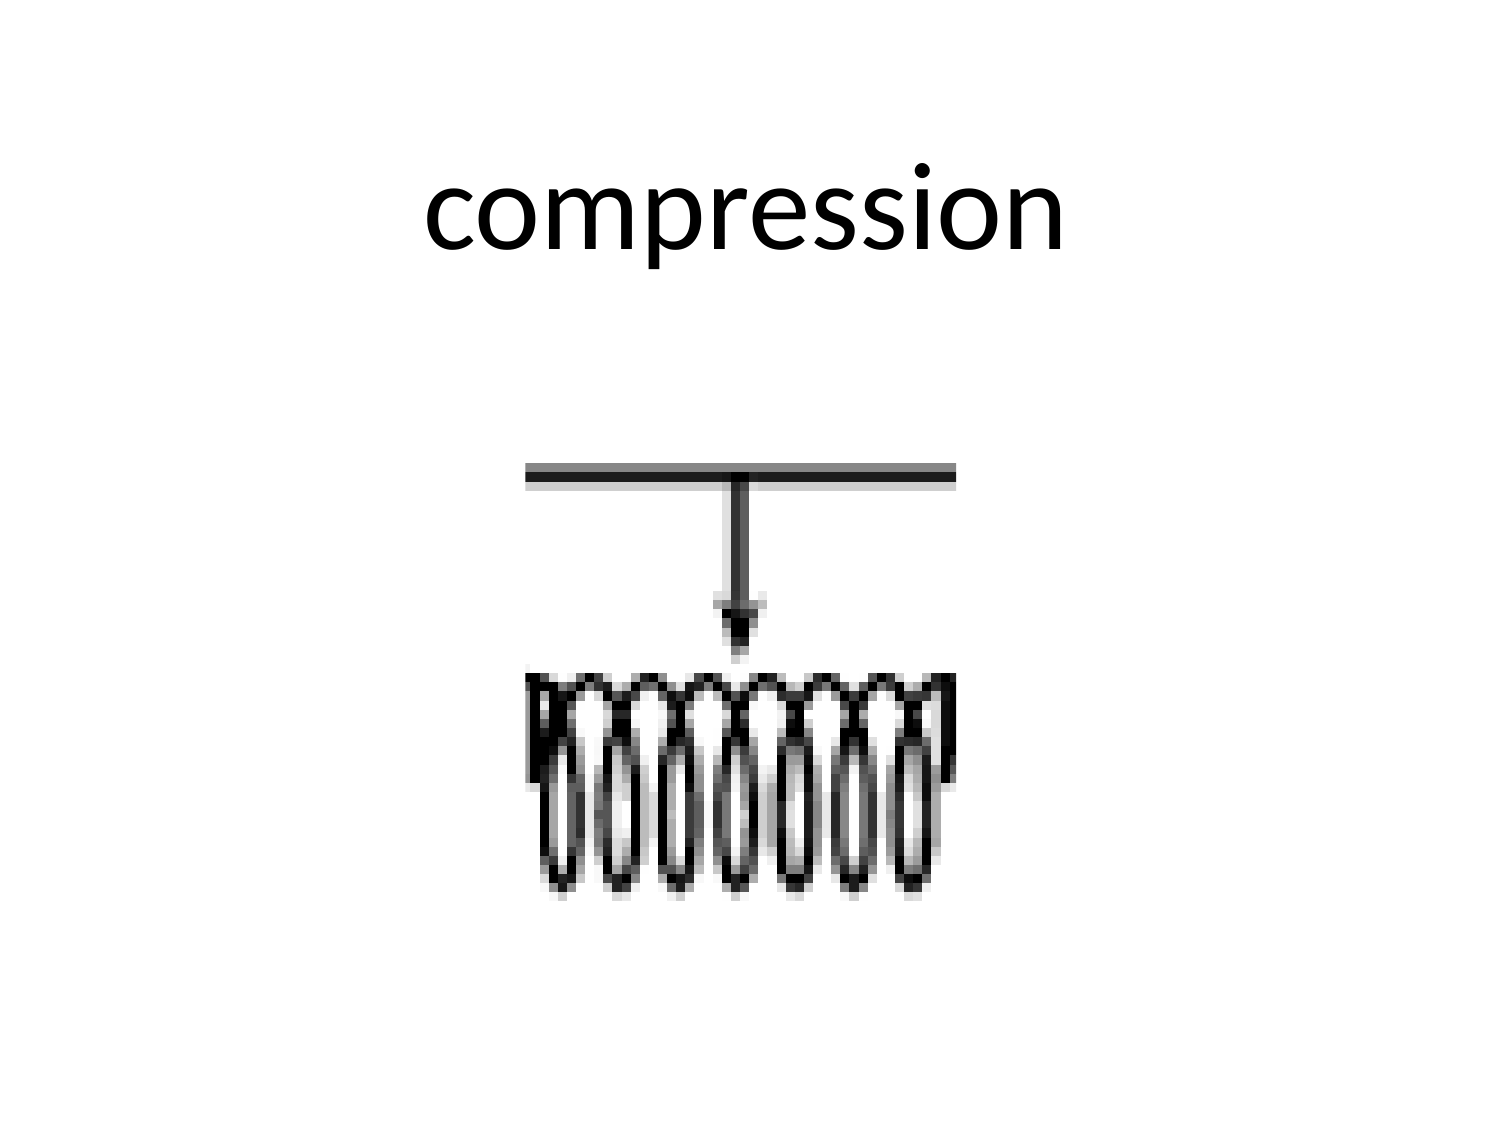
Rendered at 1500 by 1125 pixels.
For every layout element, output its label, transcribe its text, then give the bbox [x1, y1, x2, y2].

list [524, 455, 957, 1011]
title compression [35, 21, 1458, 378]
